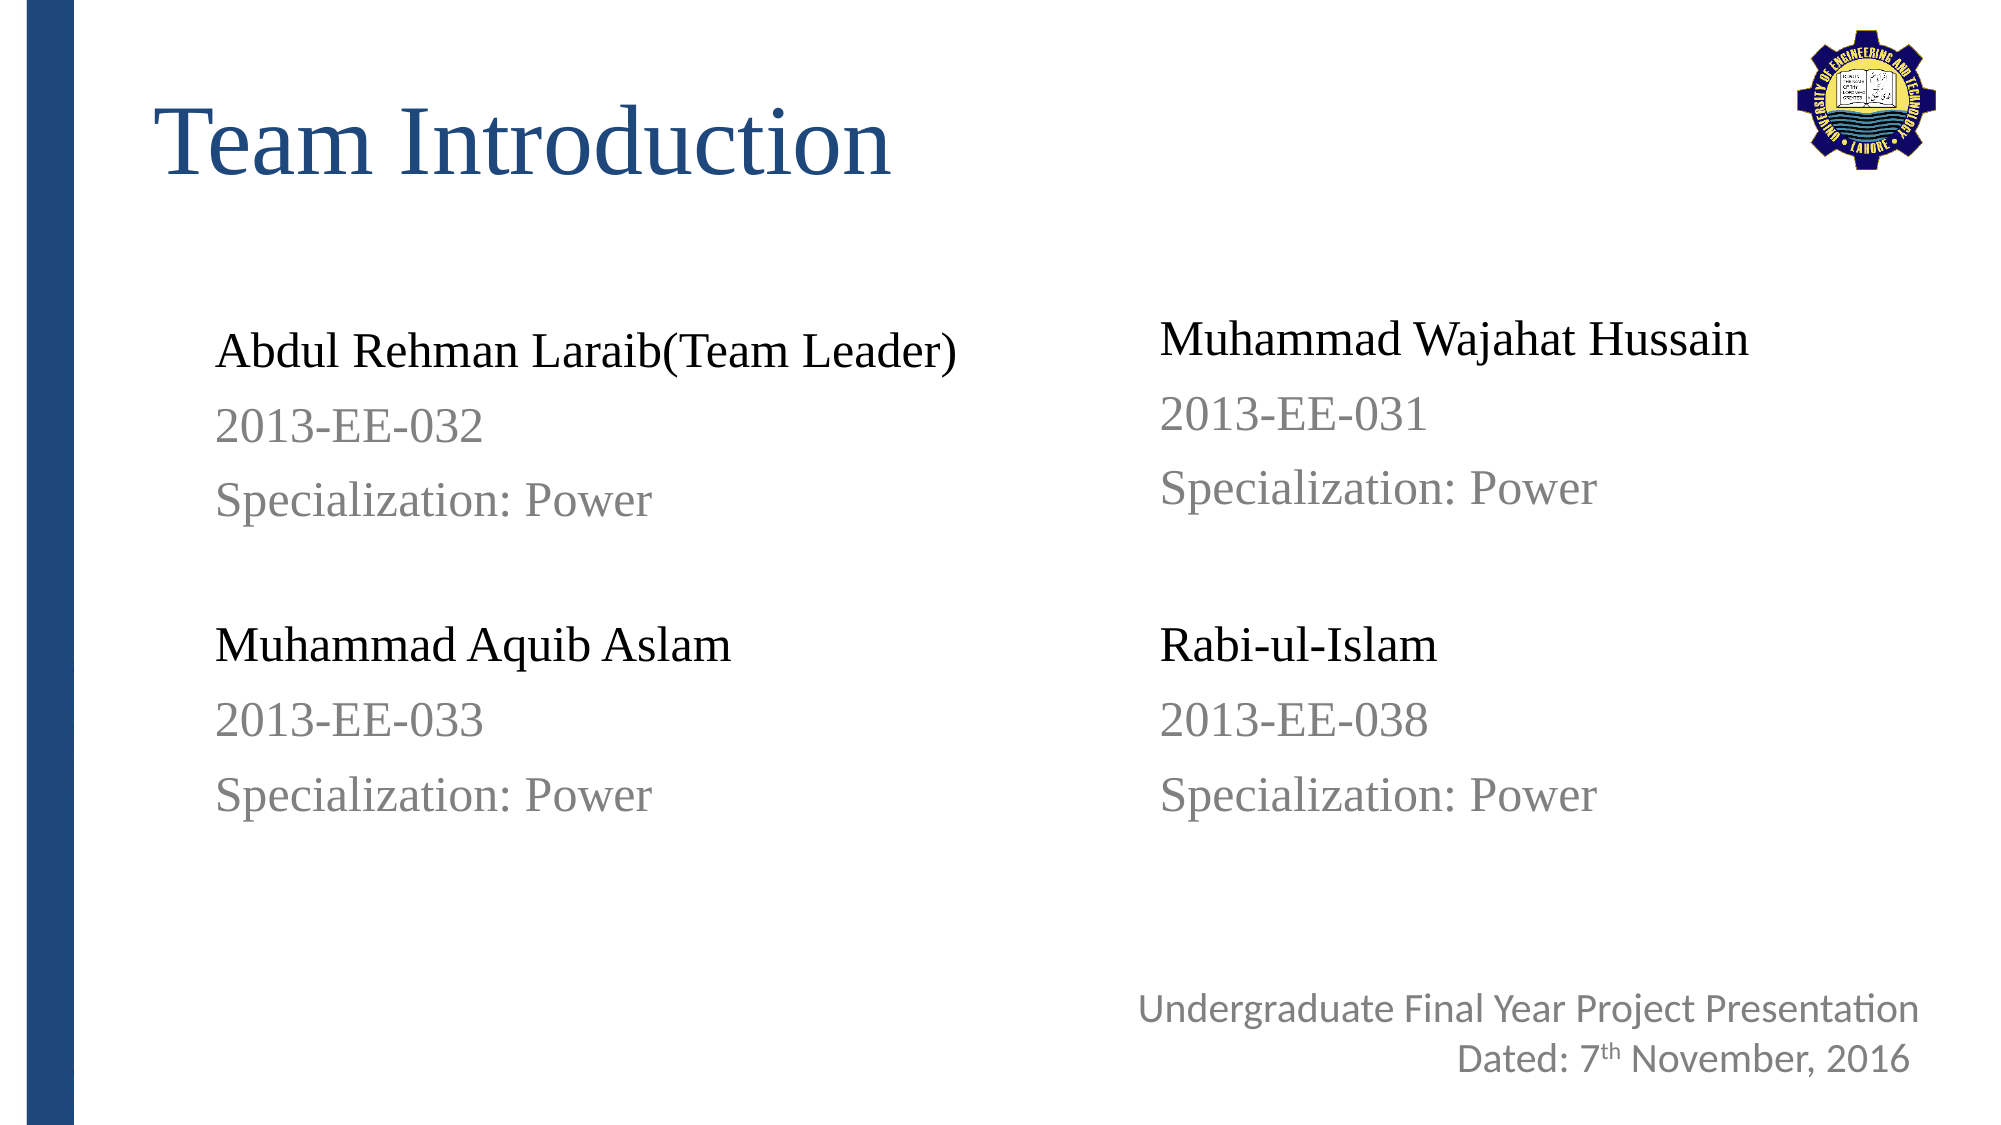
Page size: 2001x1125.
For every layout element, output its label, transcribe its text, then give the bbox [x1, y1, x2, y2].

text_box Undergraduate Final Year Project Presentation Dated: 7th November, 2016 [687, 972, 1936, 1088]
picture [0, 0, 74, 1125]
text_box Rabi-ul-Islam 2013-EE-038 Specialization: Power [1144, 610, 2000, 839]
picture [1797, 30, 1936, 170]
text_box Muhammad Wajahat Hussain 2013-EE-031 Specialization: Power [1144, 304, 2000, 532]
title Team Introduction [122, 79, 924, 204]
text_box Abdul Rehman Laraib(Team Leader) 2013-EE-032 Specialization: Power [199, 316, 1070, 544]
text_box Muhammad Aquib Aslam 2013-EE-033 Specialization: Power [199, 611, 1070, 839]
